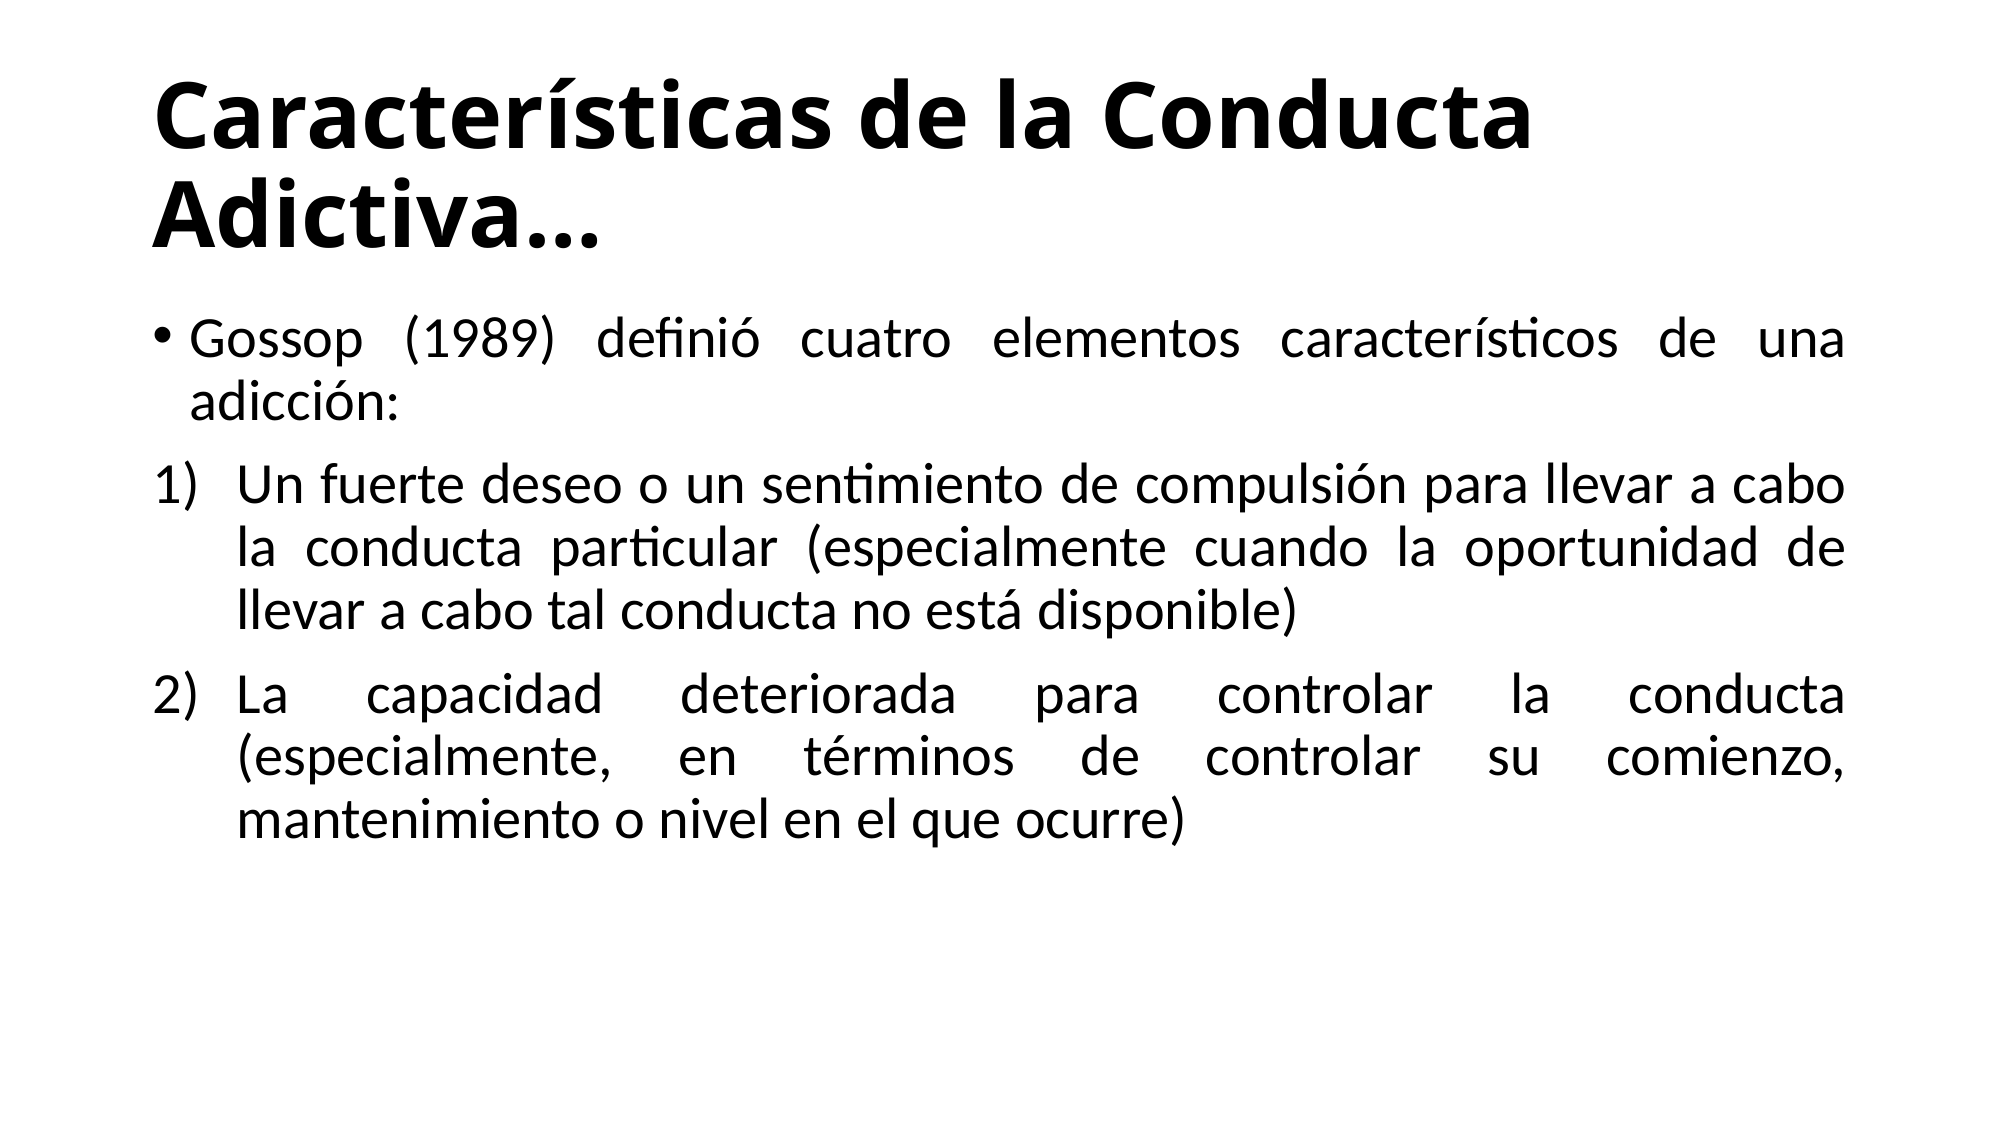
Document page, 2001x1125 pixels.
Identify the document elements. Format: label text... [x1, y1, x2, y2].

title Características de la Conducta Adictiva… [137, 59, 1863, 278]
list Gossop (1989) definió cuatro elementos característicos de una adicción: Un fuerte deseo o un sentimiento de compulsión para llevar a cabo la conducta particular (especialmente cuando la oportunidad de llevar a cabo tal conducta no está disponible) La capacidad deteriorada para controlar la conducta (especialmente, en términos de controlar su comienzo, mantenimiento o nivel en el que ocurre) [137, 299, 1863, 1014]
